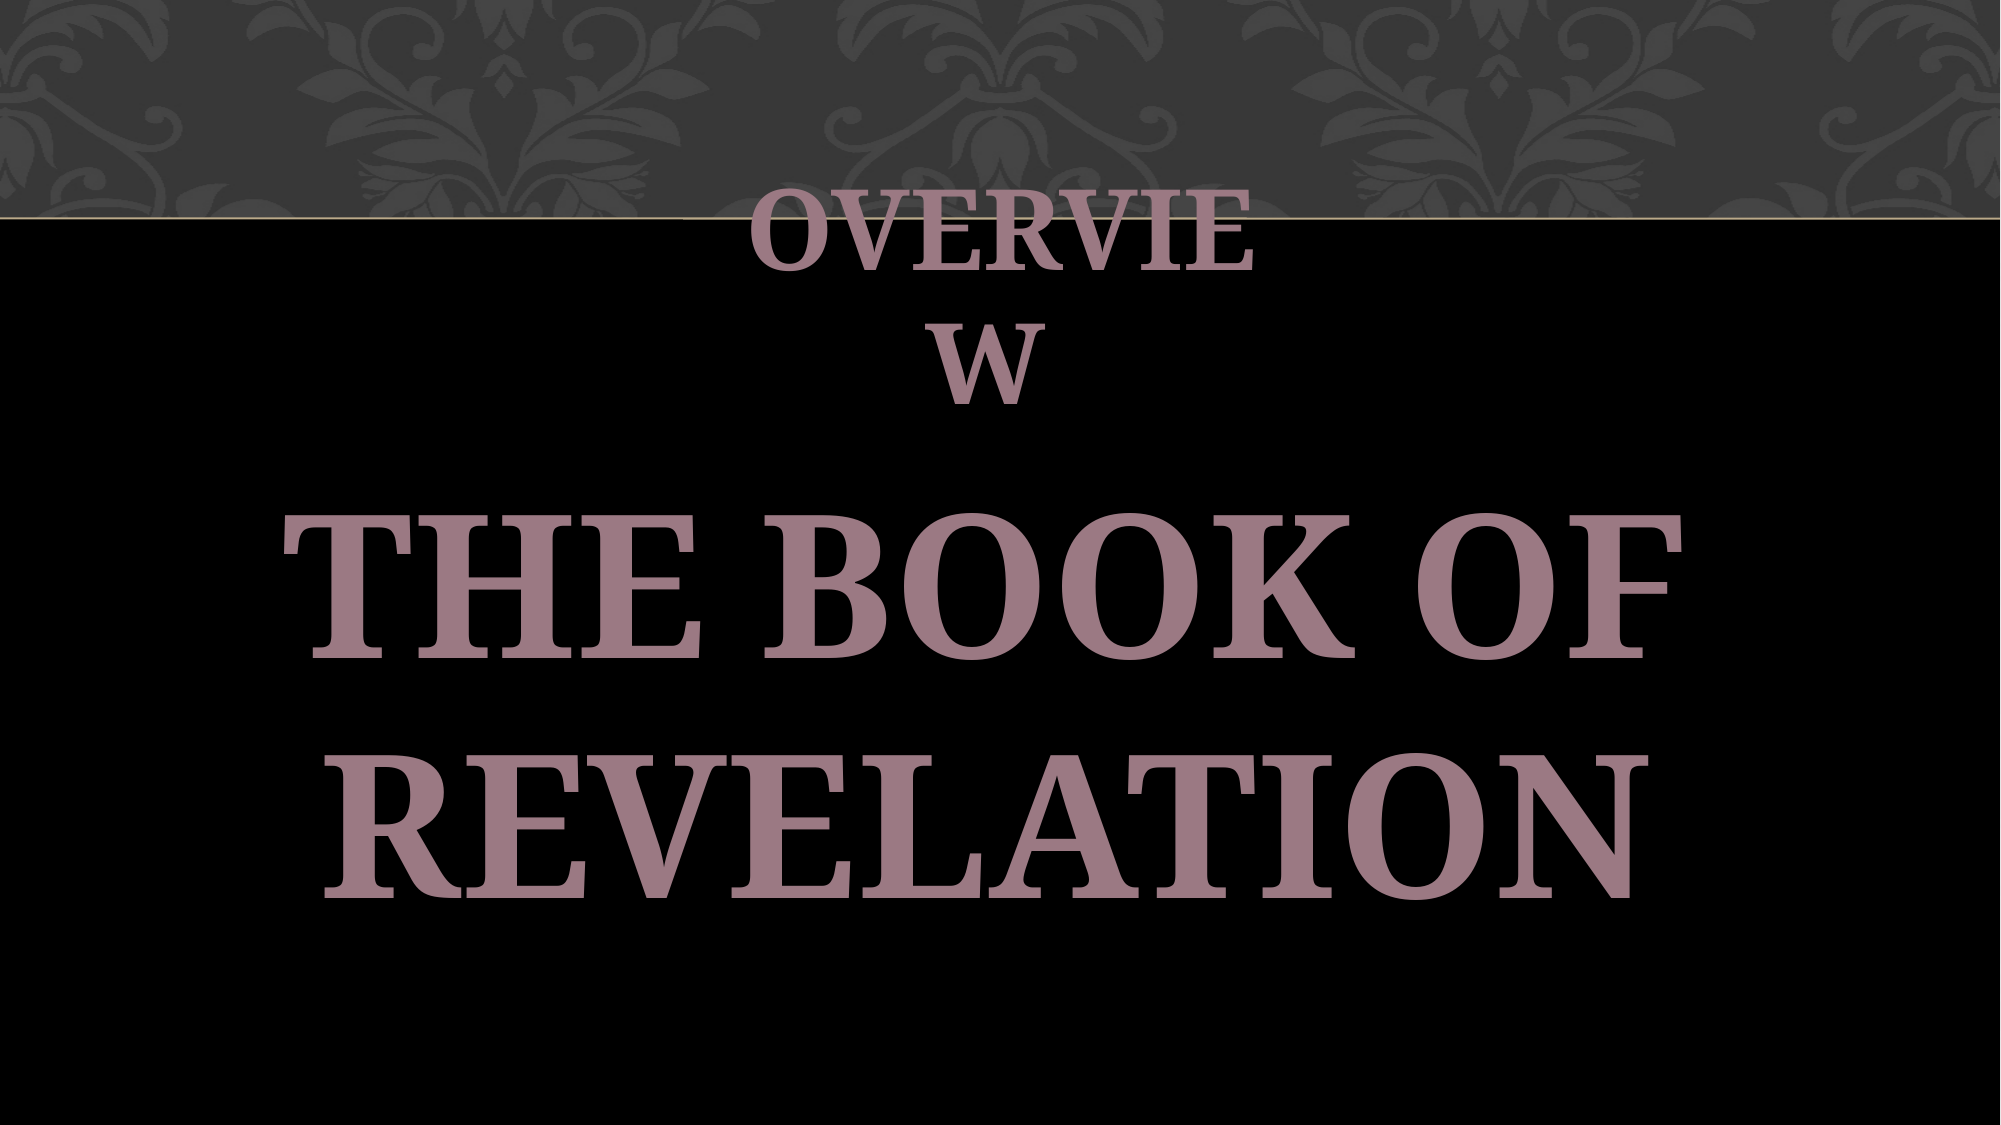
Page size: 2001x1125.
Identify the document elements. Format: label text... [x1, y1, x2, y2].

text_box THE BOOK OF REVELATION [185, 451, 1787, 947]
text_box OVERVIEW [675, 149, 1325, 435]
